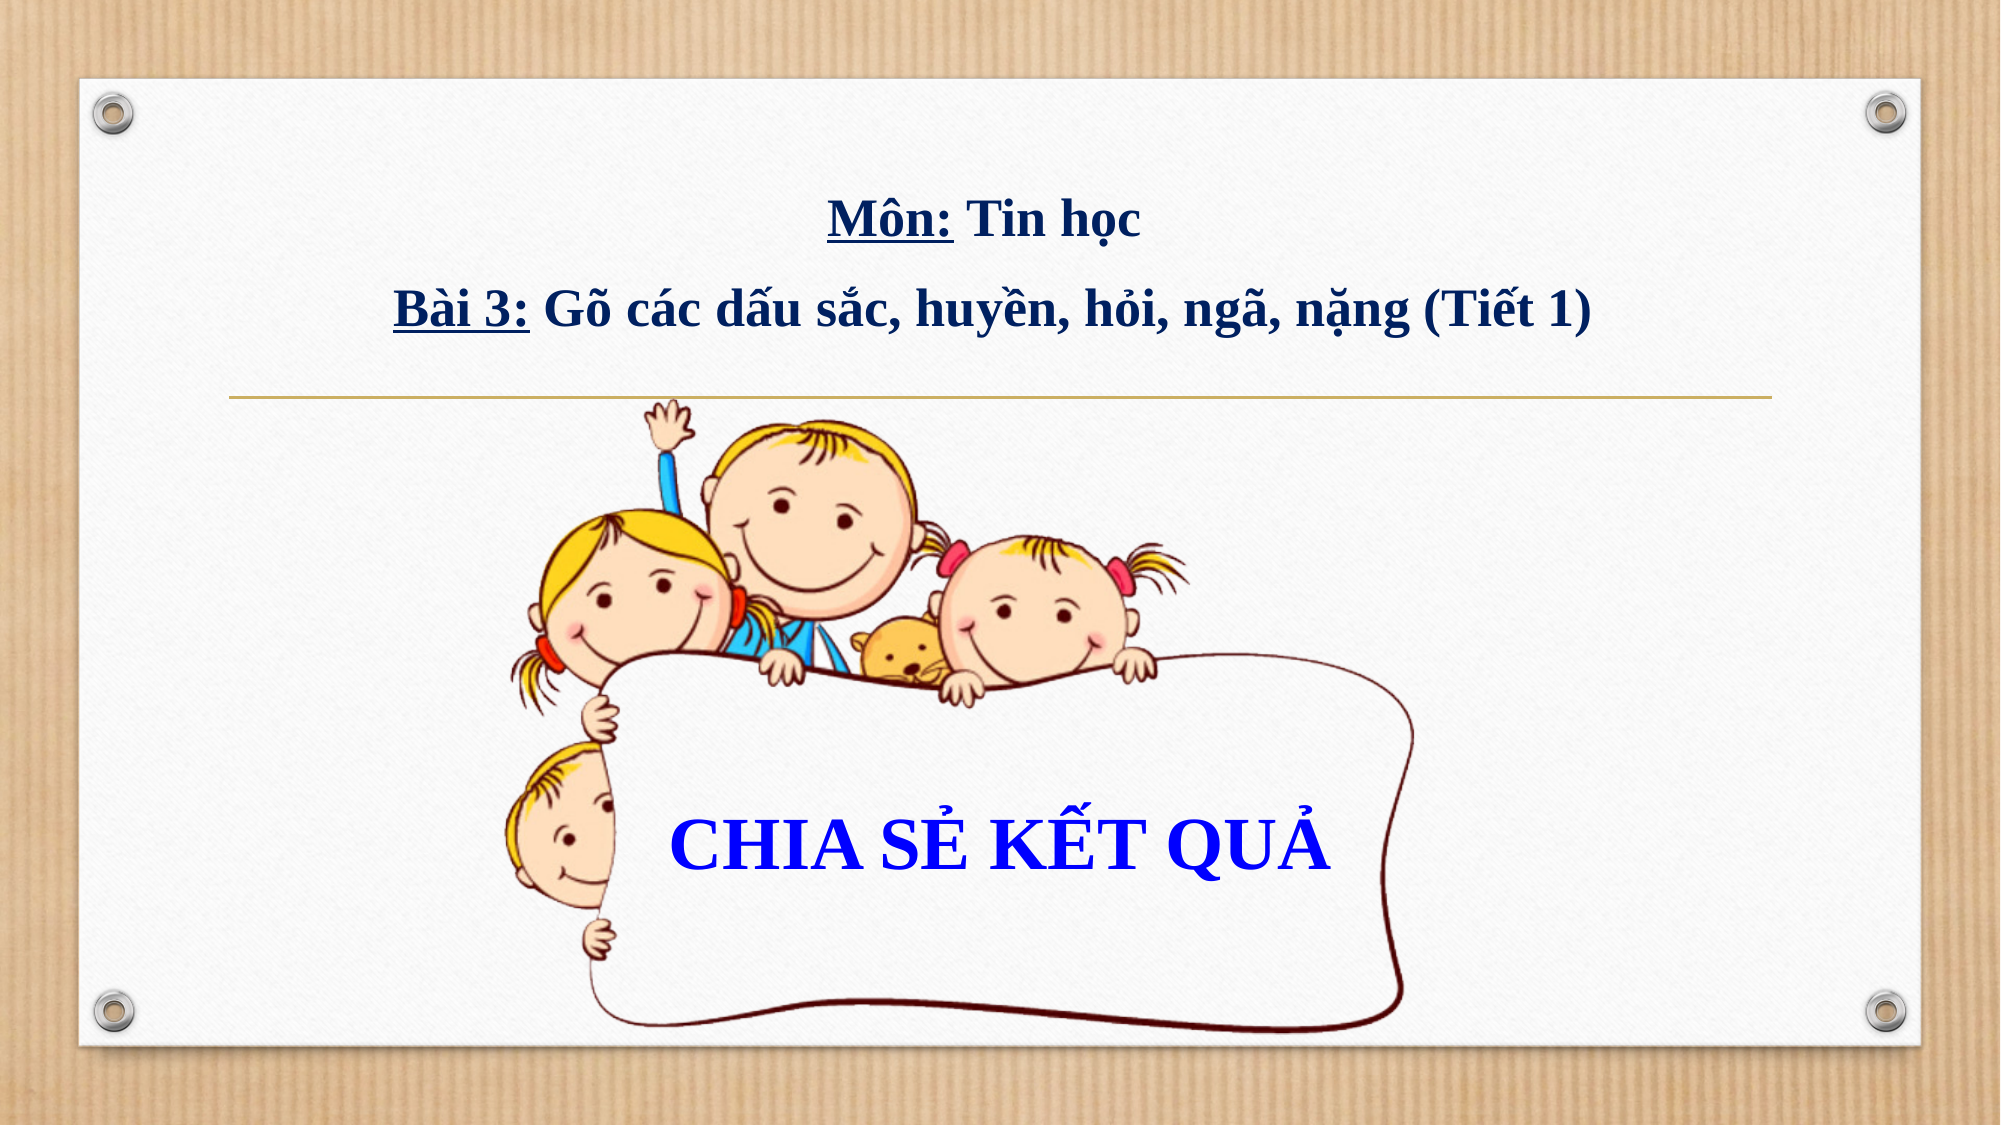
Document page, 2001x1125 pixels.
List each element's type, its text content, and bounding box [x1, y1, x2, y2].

picture [0, 0, 2001, 1125]
text_box Môn: Tin học [812, 174, 1239, 255]
text_box Bài 3: Gõ các dấu sắc, huyền, hỏi, ngã, nặng (Tiết 1) [337, 265, 1650, 345]
